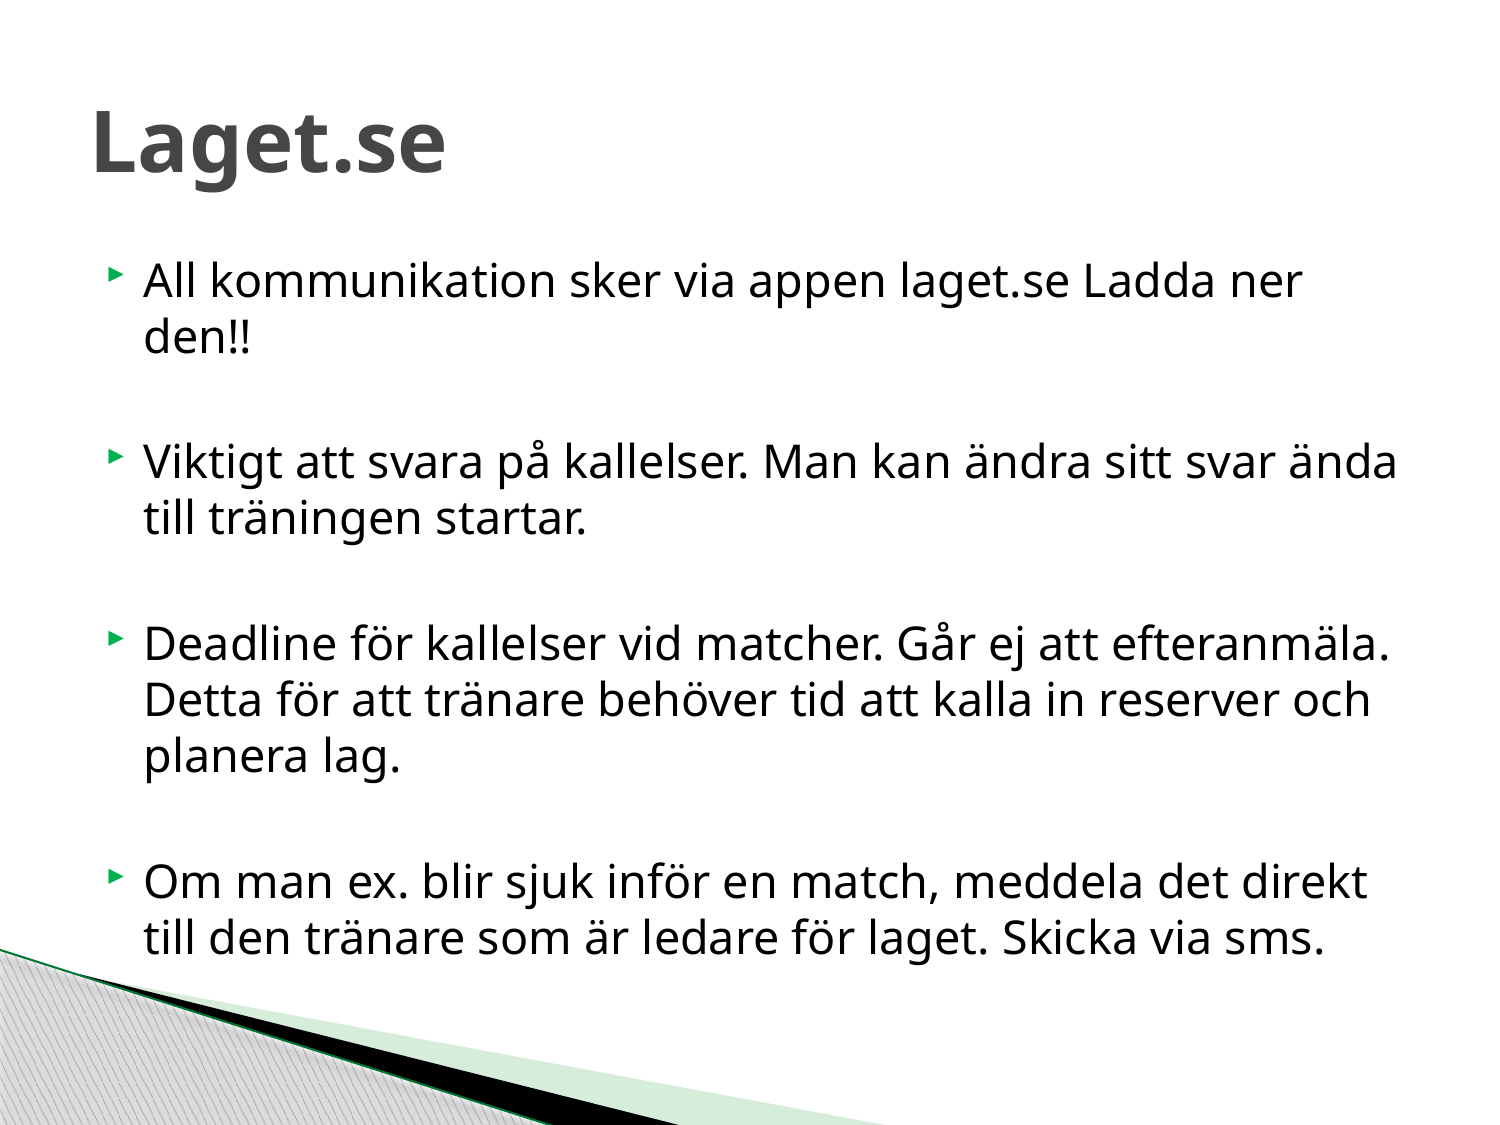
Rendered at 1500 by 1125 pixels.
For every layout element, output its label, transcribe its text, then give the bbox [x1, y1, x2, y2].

title Laget.se [75, 45, 1425, 233]
list All kommunikation sker via appen laget.se Ladda ner den!! Viktigt att svara på kallelser. Man kan ändra sitt svar ända till träningen startar. Deadline för kallelser vid matcher. Går ej att efteranmäla. Detta för att tränare behöver tid att kalla in reserver och planera lag. Om man ex. blir sjuk inför en match, meddela det direkt till den tränare som är ledare för laget. Skicka via sms. [75, 243, 1425, 986]
